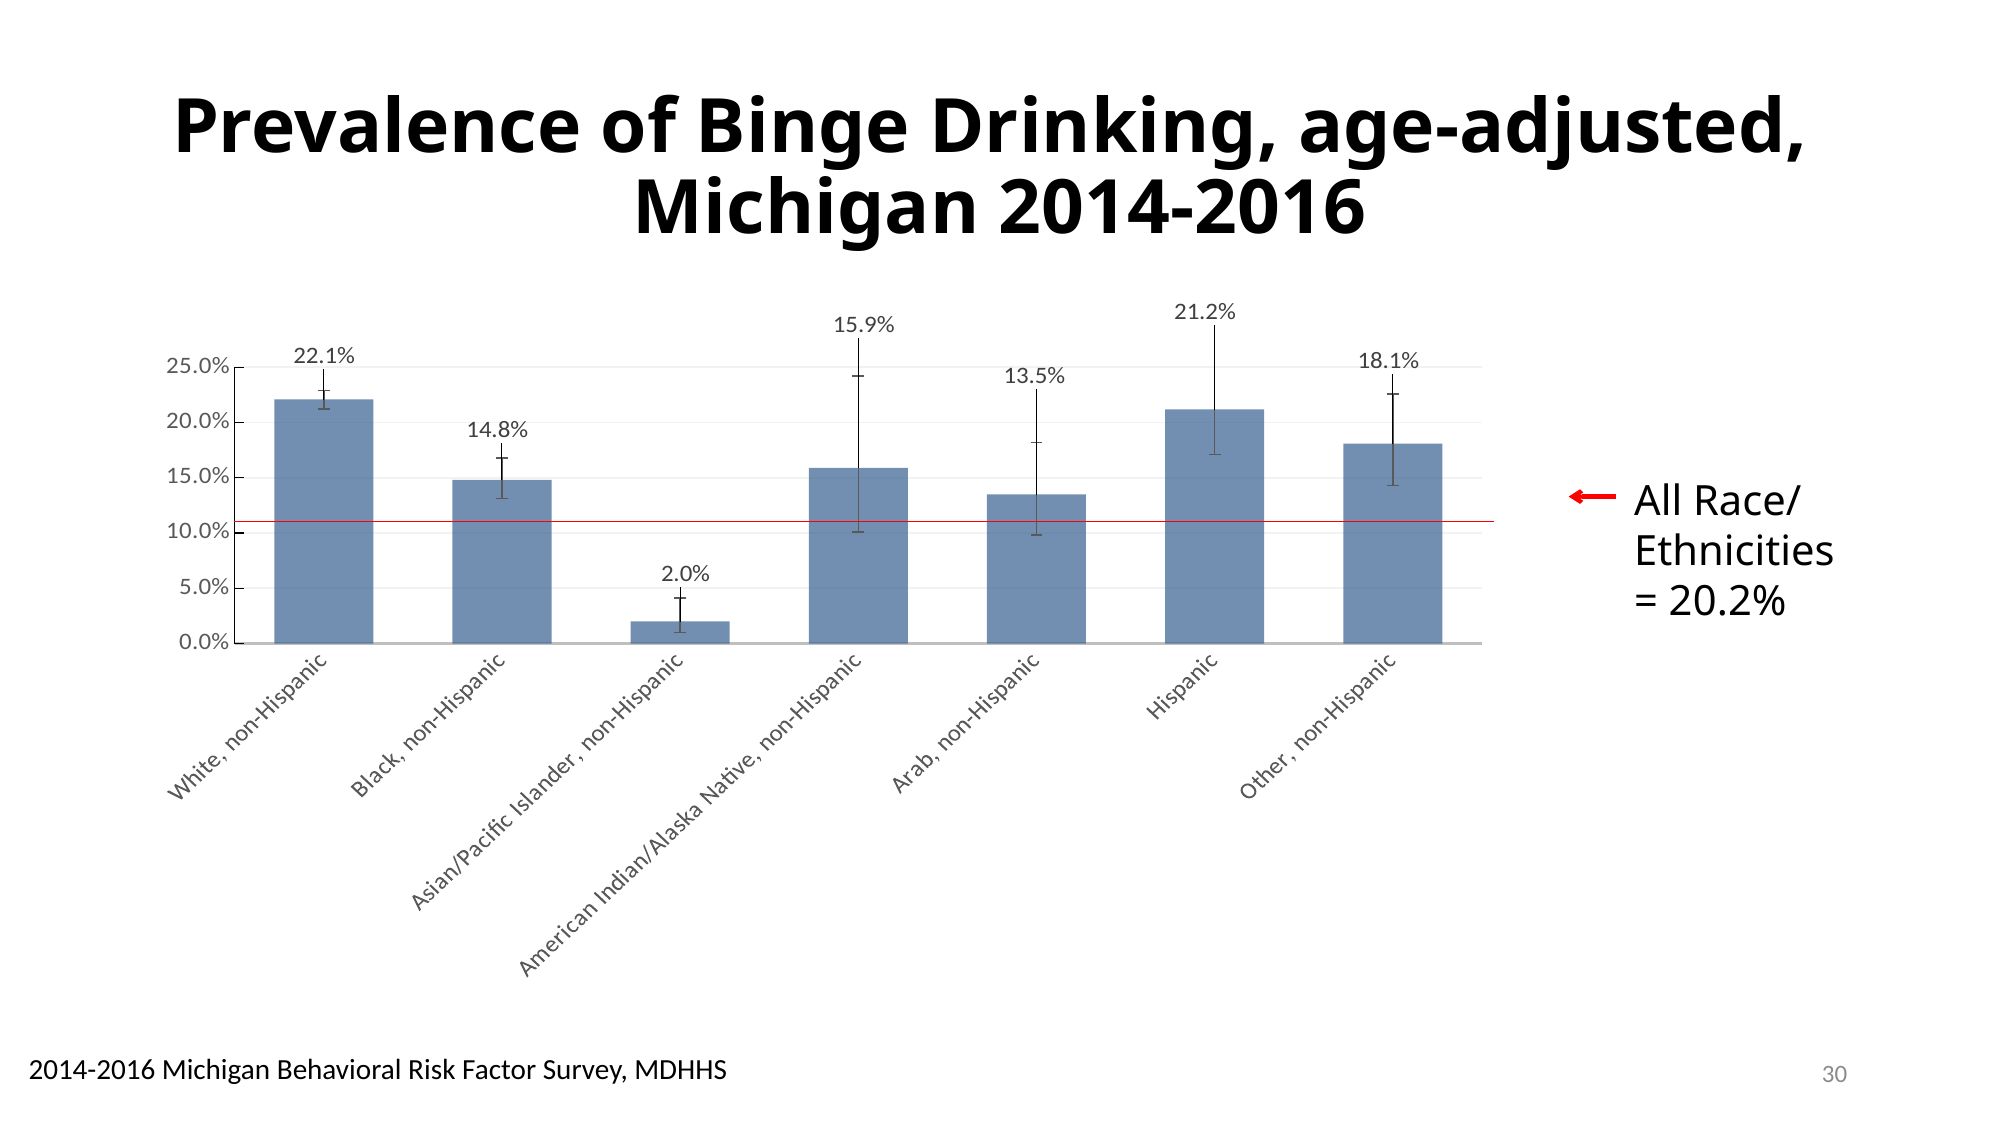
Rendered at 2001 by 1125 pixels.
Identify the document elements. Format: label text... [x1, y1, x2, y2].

text_box 2014-2016 Michigan Behavioral Risk Factor Survey, MDHHS [13, 1042, 747, 1093]
chart [137, 301, 1510, 995]
slide_number 30 [1412, 1042, 1863, 1103]
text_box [1568, 466, 1863, 633]
title Prevalence of Binge Drinking, age-adjusted, Michigan 2014-2016 [137, 59, 1863, 278]
